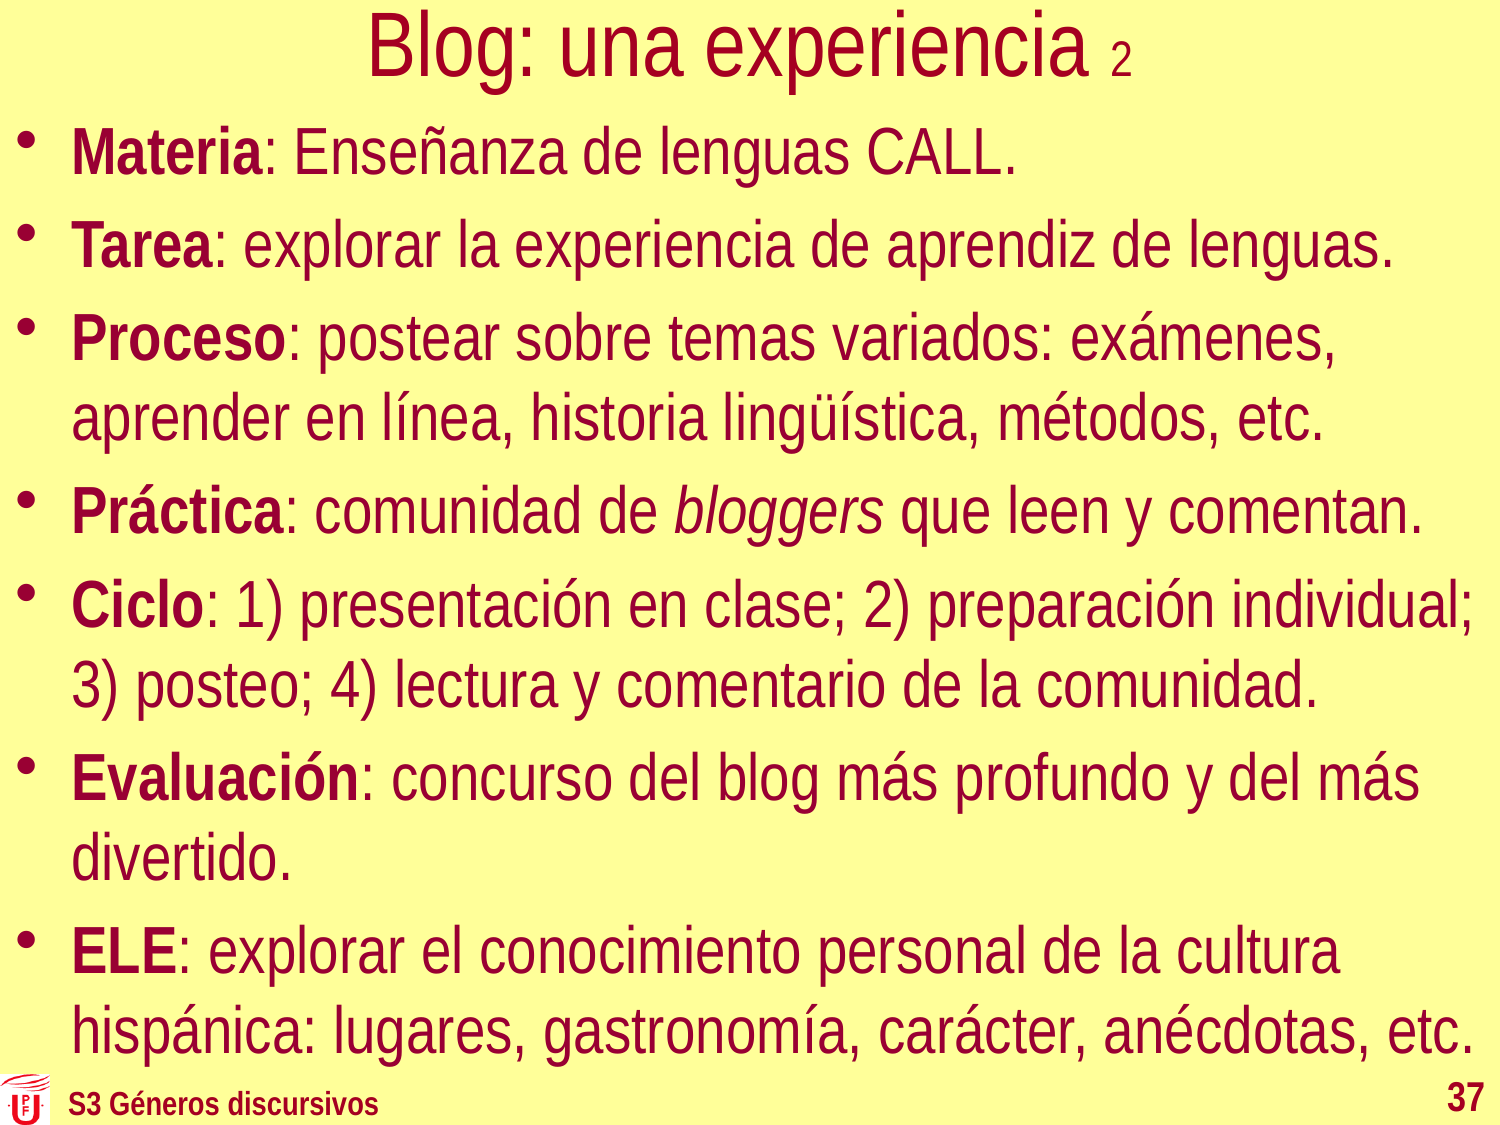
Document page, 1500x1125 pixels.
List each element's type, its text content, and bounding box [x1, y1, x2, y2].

title Blog: una experiencia 2 [0, 0, 1500, 99]
picture [0, 1076, 50, 1125]
footer S3 Géneros discursivos [52, 1074, 963, 1125]
list Materia: Enseñanza de lenguas CALL. Tarea: explorar la experiencia de aprendiz de lenguas. Proceso: postear sobre temas variados: exámenes, aprender en línea, historia lingüística, métodos, etc. Práctica: comunidad de bloggers que leen y comentan. Ciclo: 1) presentación en clase; 2) preparación individual; 3) posteo; 4) lectura y comentario de la comunidad. Evaluación: concurso del blog más profundo y del más divertido. ELE: explorar el conocimiento personal de la cultura hispánica: lugares, gastronomía, carácter, anécdotas, etc. [0, 99, 1500, 1076]
slide_number 37 [1387, 1062, 1500, 1125]
